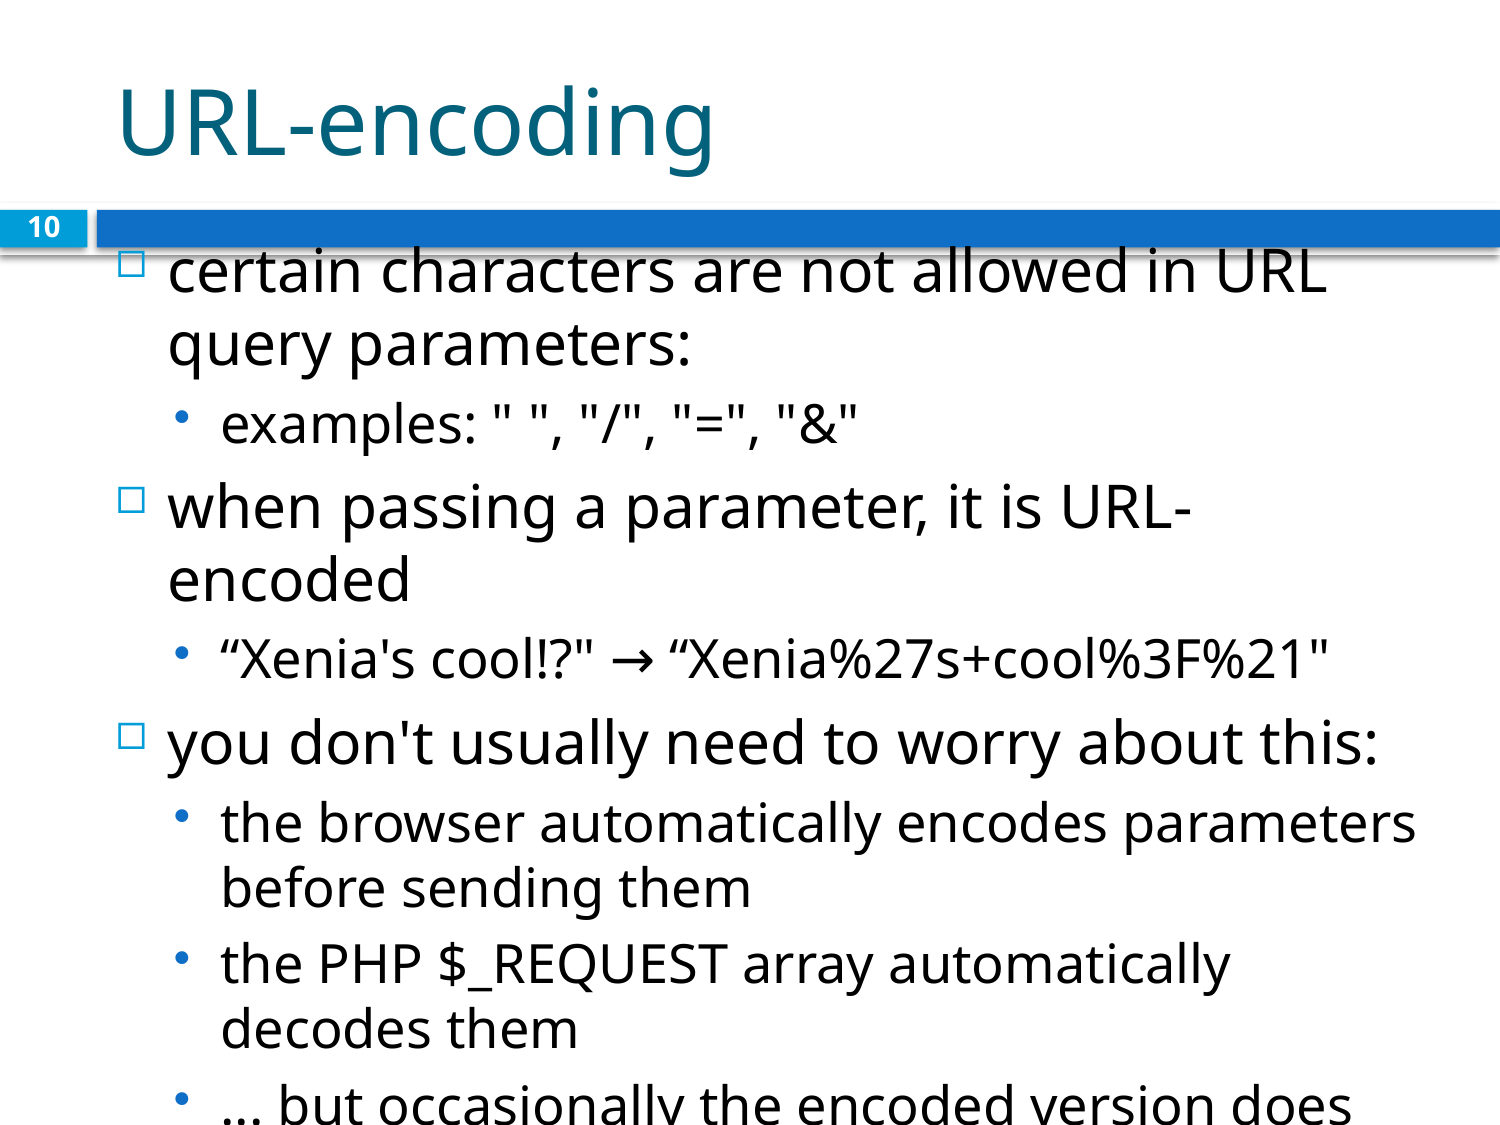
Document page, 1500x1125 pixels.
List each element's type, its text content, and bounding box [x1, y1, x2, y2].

title URL-encoding [100, 37, 1439, 201]
slide_number 10 [0, 208, 88, 249]
list certain characters are not allowed in URL query parameters: examples: " ", "/", "=", "&" when passing a parameter, it is URL-encoded “Xenia's cool!?" → “Xenia%27s+cool%3F%21" you don't usually need to worry about this: the browser automatically encodes parameters before sending them the PHP $_REQUEST array automatically decodes them ... but occasionally the encoded version does pop up (e.g. in Firebug) [100, 224, 1439, 426]
